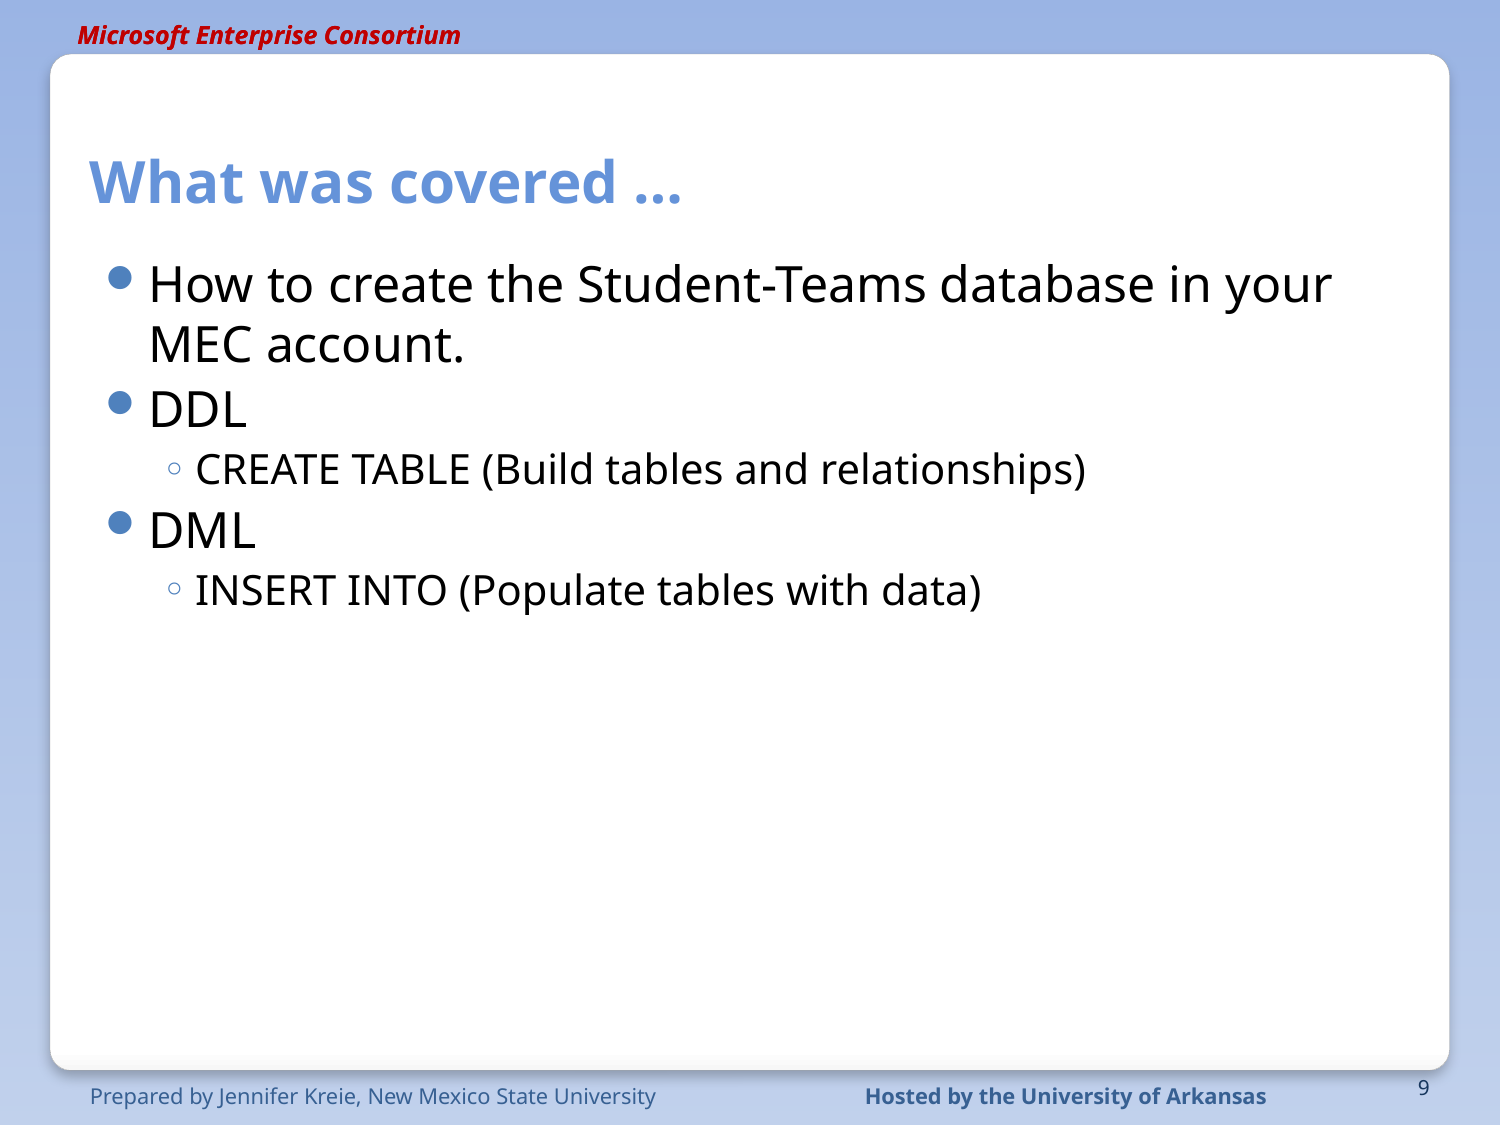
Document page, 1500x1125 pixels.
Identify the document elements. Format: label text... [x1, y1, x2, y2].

slide_number 9 [1369, 1074, 1445, 1110]
title What was covered … [75, 50, 1418, 223]
list How to create the Student-Teams database in your MEC account. DDL CREATE TABLE (Build tables and relationships) DML INSERT INTO (Populate tables with data) [75, 237, 1418, 987]
